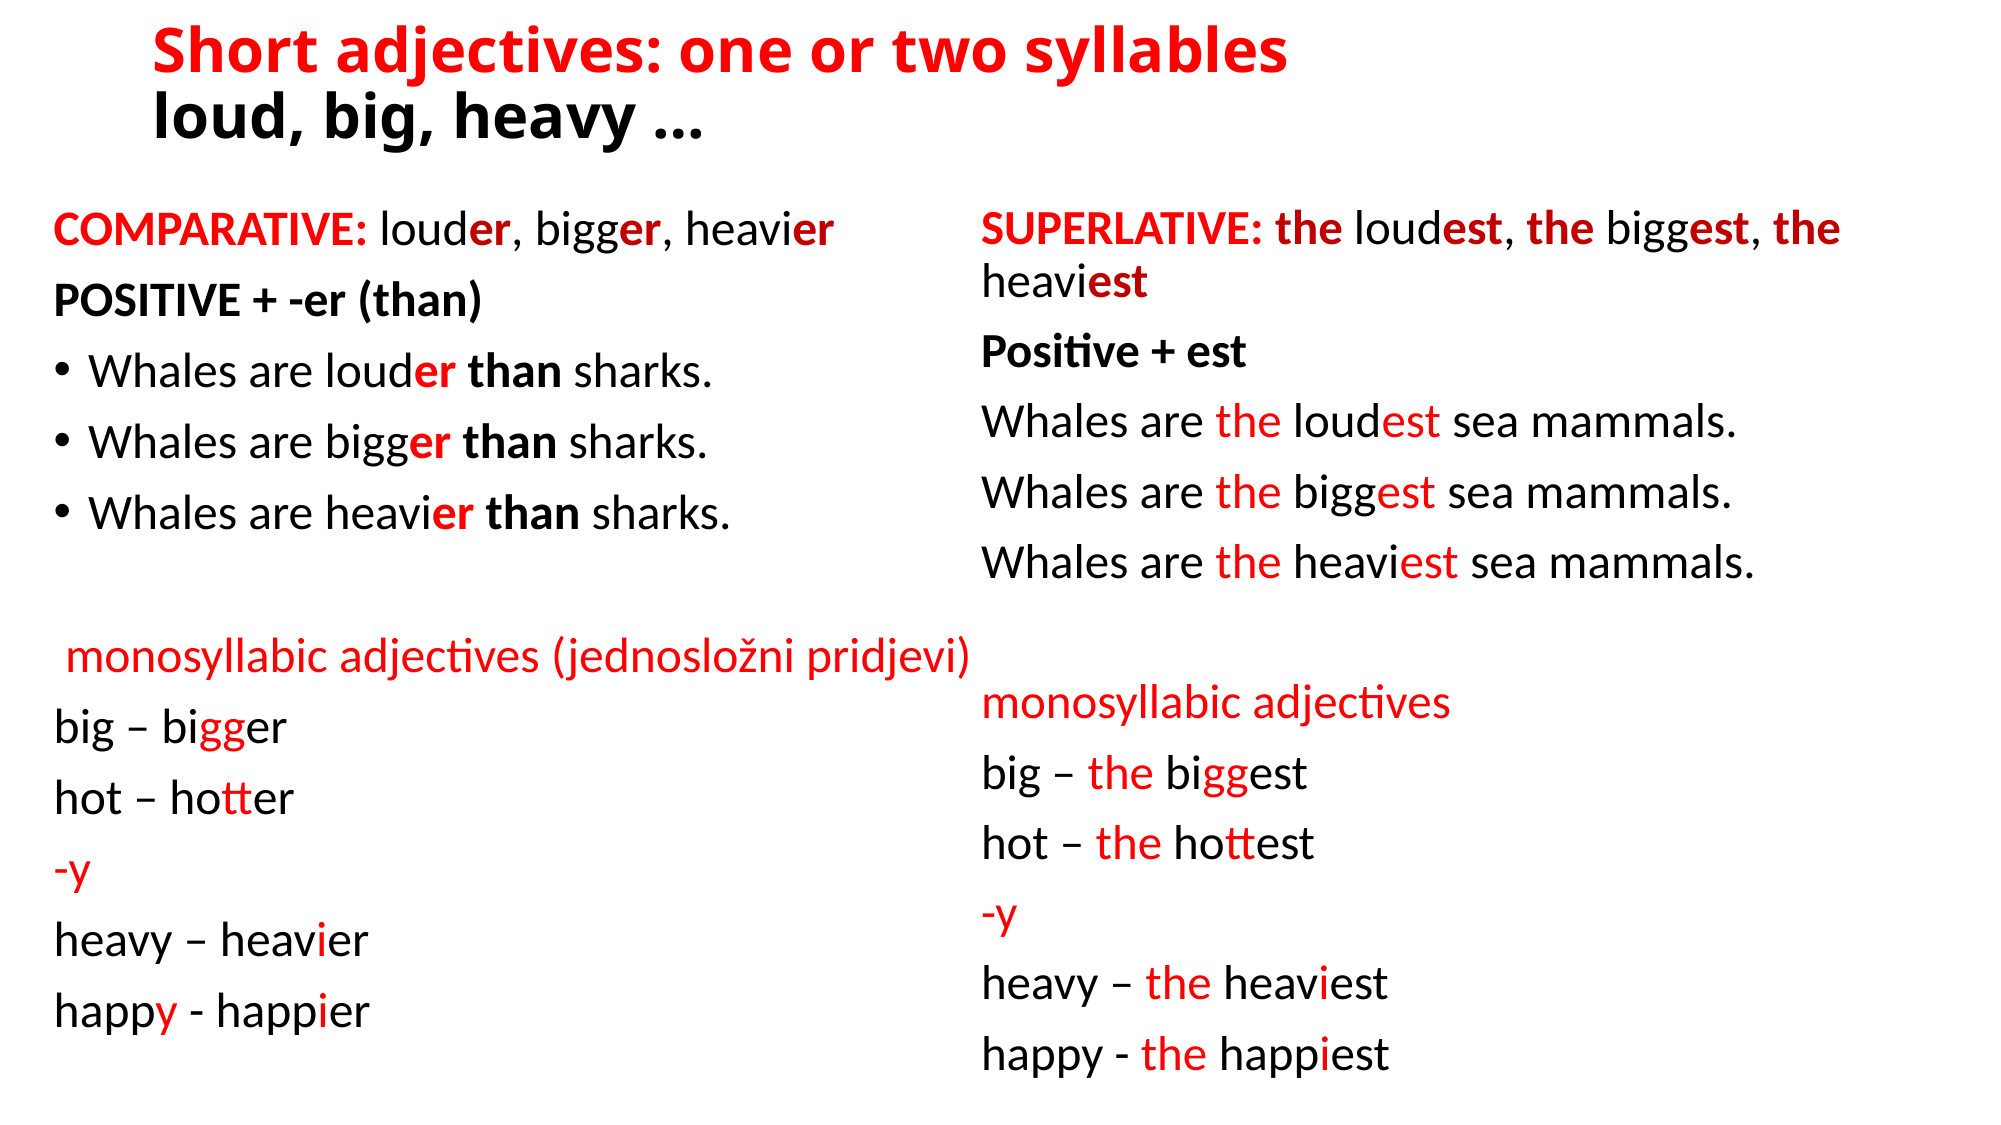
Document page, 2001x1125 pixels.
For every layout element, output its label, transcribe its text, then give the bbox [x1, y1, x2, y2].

title Short adjectives: one or two syllables loud, big, heavy … [137, 11, 1863, 160]
list SUPERLATIVE: the loudest, the biggest, the heaviest Positive + est Whales are the loudest sea mammals. Whales are the biggest sea mammals. Whales are the heaviest sea mammals. monosyllabic adjectives big – the biggest hot – the hottest -y heavy – the heaviest happy - the happiest [966, 195, 1983, 1092]
list COMPARATIVE: louder, bigger, heavier POSITIVE + -er (than) Whales are louder than sharks. Whales are bigger than sharks. Whales are heavier than sharks. monosyllabic adjectives (jednosložni pridjevi) big – bigger hot – hotter -y heavy – heavier happy - happier [38, 195, 966, 1092]
